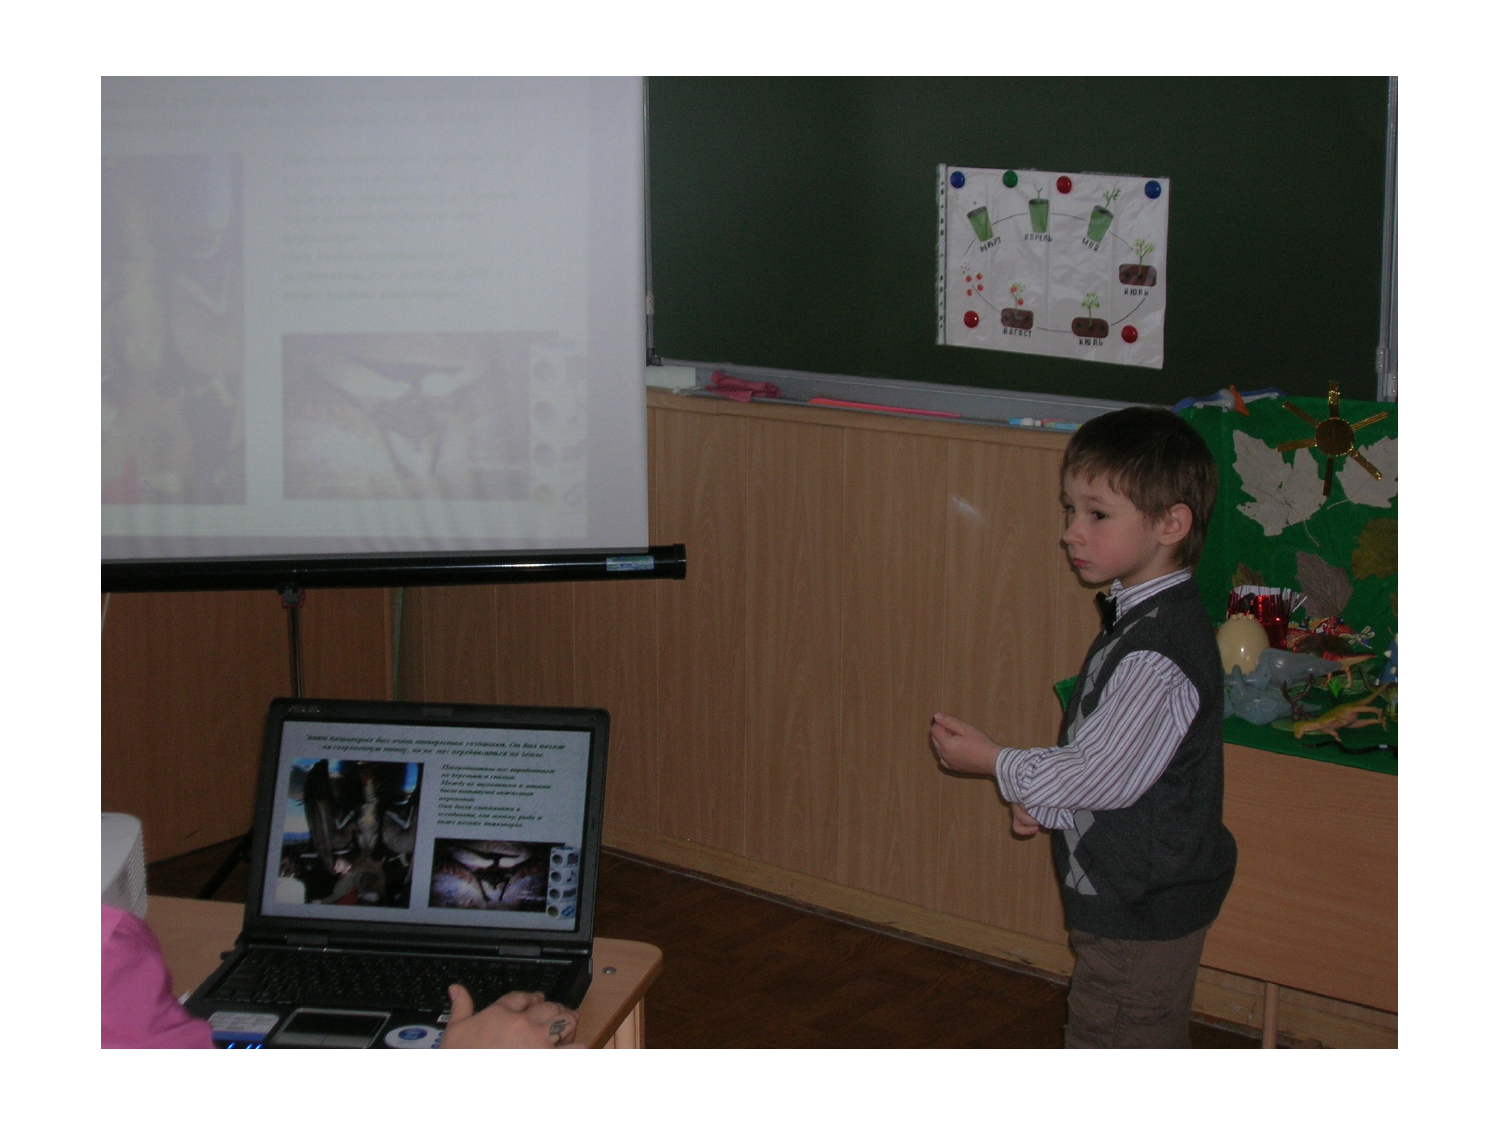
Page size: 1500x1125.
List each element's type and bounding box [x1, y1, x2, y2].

picture [101, 76, 1399, 1049]
